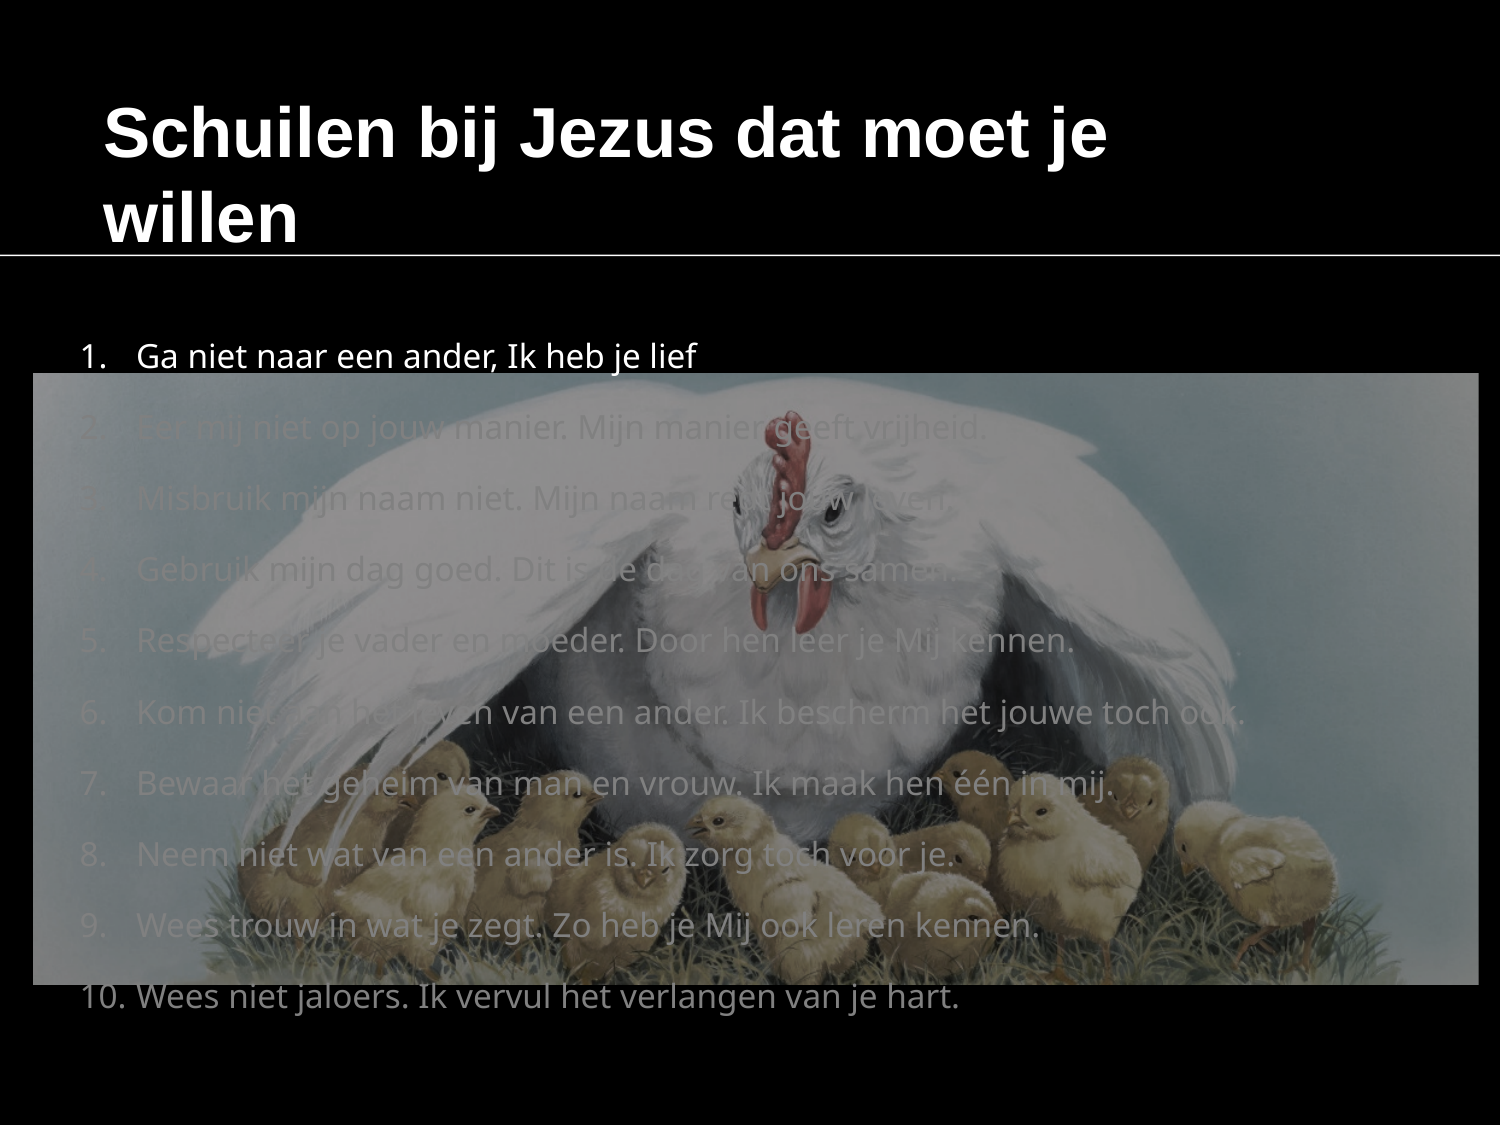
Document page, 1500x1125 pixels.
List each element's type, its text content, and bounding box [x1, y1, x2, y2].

text_box Ga niet naar een ander, Ik heb je lief Eer mij niet op jouw manier. Mijn manier geeft vrijheid. Misbruik mijn naam niet. Mijn naam redt jouw leven. Gebruik mijn dag goed. Dit is de dag van ons samen. Respecteer je vader en moeder. Door hen leer je Mij kennen. Kom niet aan het leven van een ander. Ik bescherm het jouwe toch ook. Bewaar het geheim van man en vrouw. Ik maak hen één in mij. Neem niet wat van een ander is. Ik zorg toch voor je. Wees trouw in wat je zegt. Zo heb je Mij ook leren kennen. Wees niet jaloers. Ik vervul het verlangen van je hart. [64, 994, 1447, 1024]
picture [32, 373, 1480, 985]
text_box Ga niet naar een ander, Ik heb je lief Eer mij niet op jouw manier. Mijn manier geeft vrijheid. Misbruik mijn naam niet. Mijn naam redt jouw leven. Gebruik mijn dag goed. Dit is de dag van ons samen. Respecteer je vader en moeder. Door hen leer je Mij kennen. Kom niet aan het leven van een ander. Ik bescherm het jouwe toch ook. Bewaar het geheim van man en vrouw. Ik maak hen één in mij. Neem niet wat van een ander is. Ik zorg toch voor je. Wees trouw in wat je zegt. Zo heb je Mij ook leren kennen. Wees niet jaloers. Ik vervul het verlangen van je hart. [64, 327, 1447, 371]
text_box Schuilen bij Jezus dat moet je willen [88, 79, 1341, 264]
